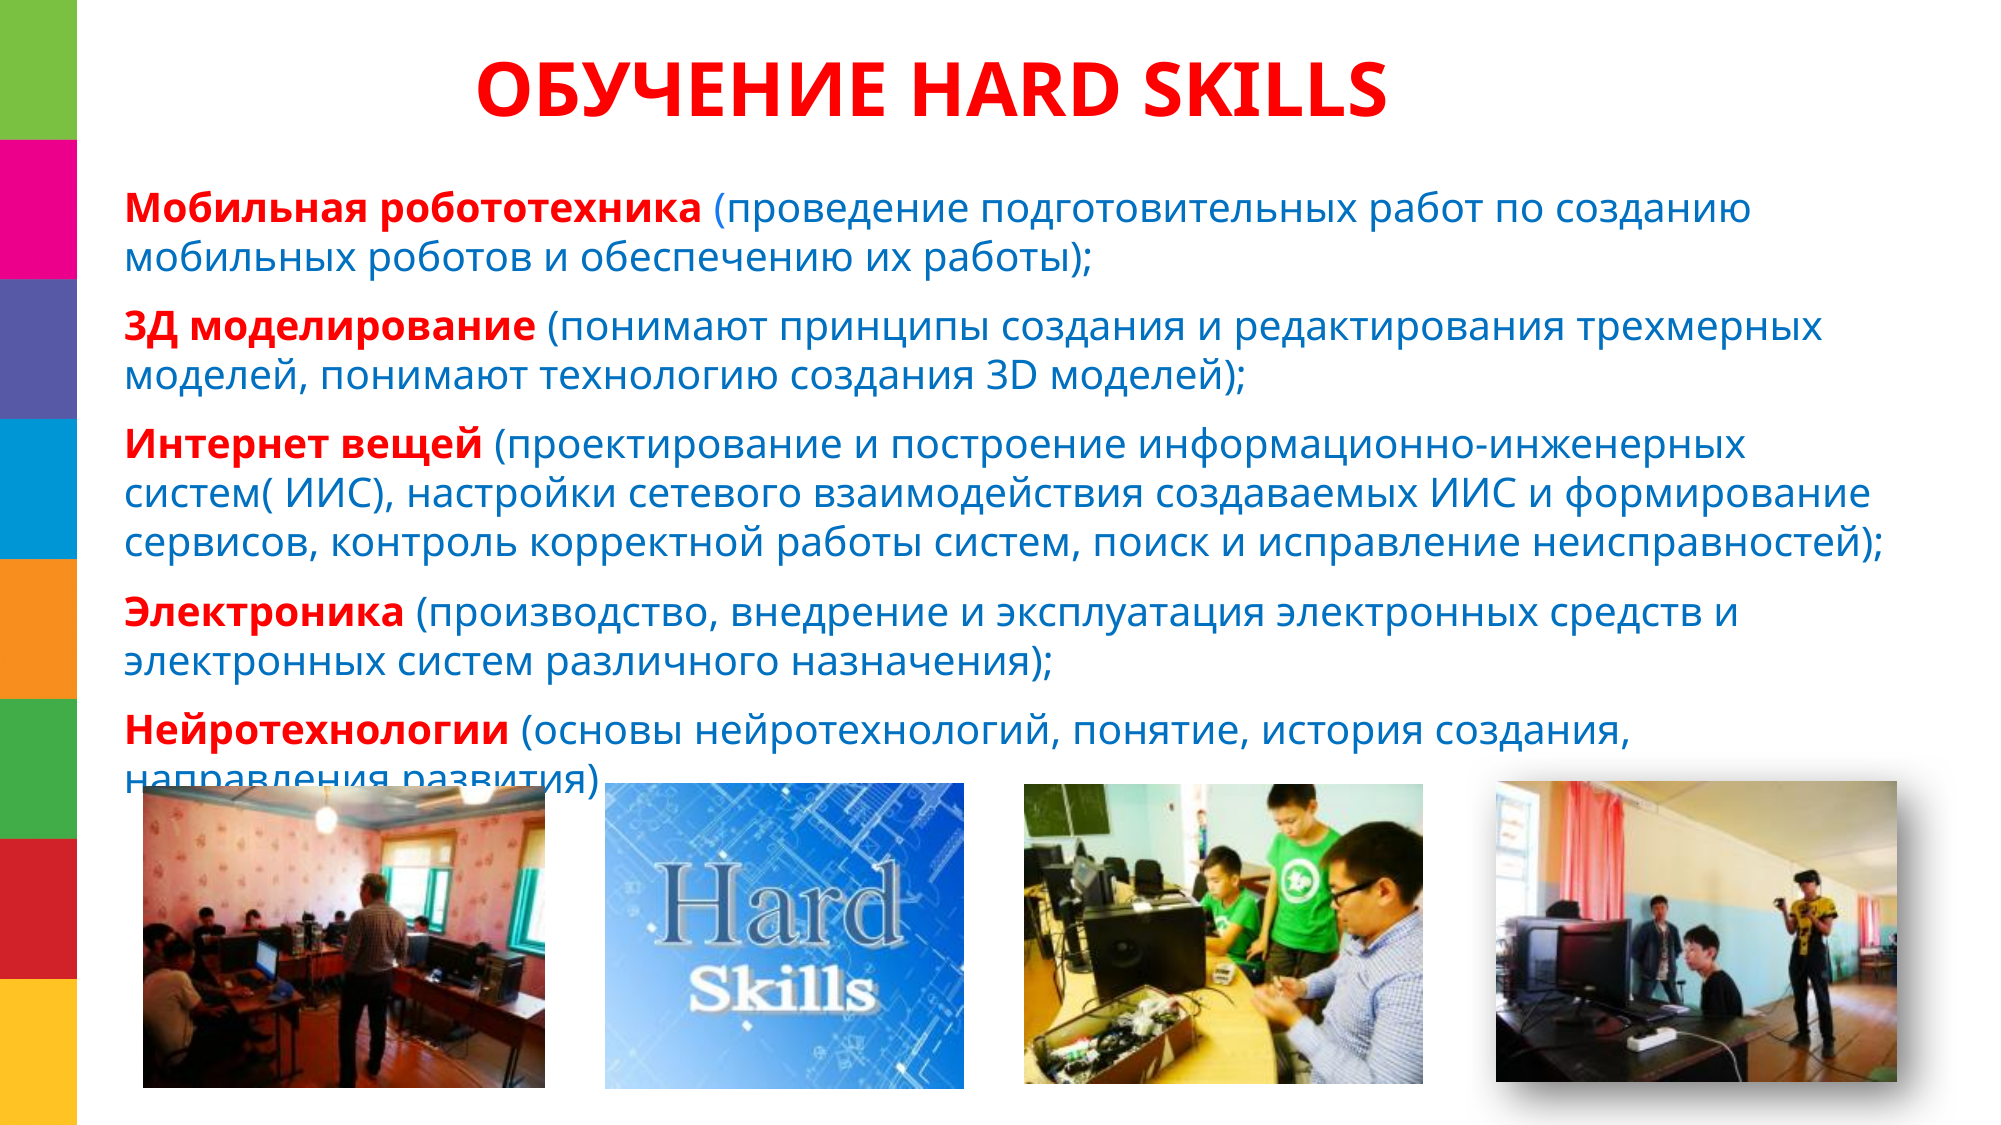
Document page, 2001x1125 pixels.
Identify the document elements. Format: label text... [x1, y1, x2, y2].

picture [1024, 784, 1423, 1084]
picture [605, 782, 965, 1089]
picture [143, 786, 545, 1088]
list Мобильная робототехника (проведение подготовительных работ по созданию мобильных роботов и обеспечению их работы); 3Д моделирование (понимают принципы создания и редактирования трехмерных моделей, понимают технологию создания 3D моделей); Интернет вещей (проектирование и построение информационно-инженерных систем( ИИС), настройки сетевого взаимодействия создаваемых ИИС и формирование сервисов, контроль корректной работы систем, поиск и исправление неисправностей); Электроника (производство, внедрение и эксплуатация электронных средств и электронных систем различного назначения); Нейротехнологии (основы нейротехнологий, понятие, история создания, направления развития) [78, 173, 1911, 863]
picture [1496, 781, 1897, 1083]
picture [0, 0, 78, 418]
picture [0, 560, 78, 1125]
title Обучение HARD SKILLS [241, 0, 1642, 174]
